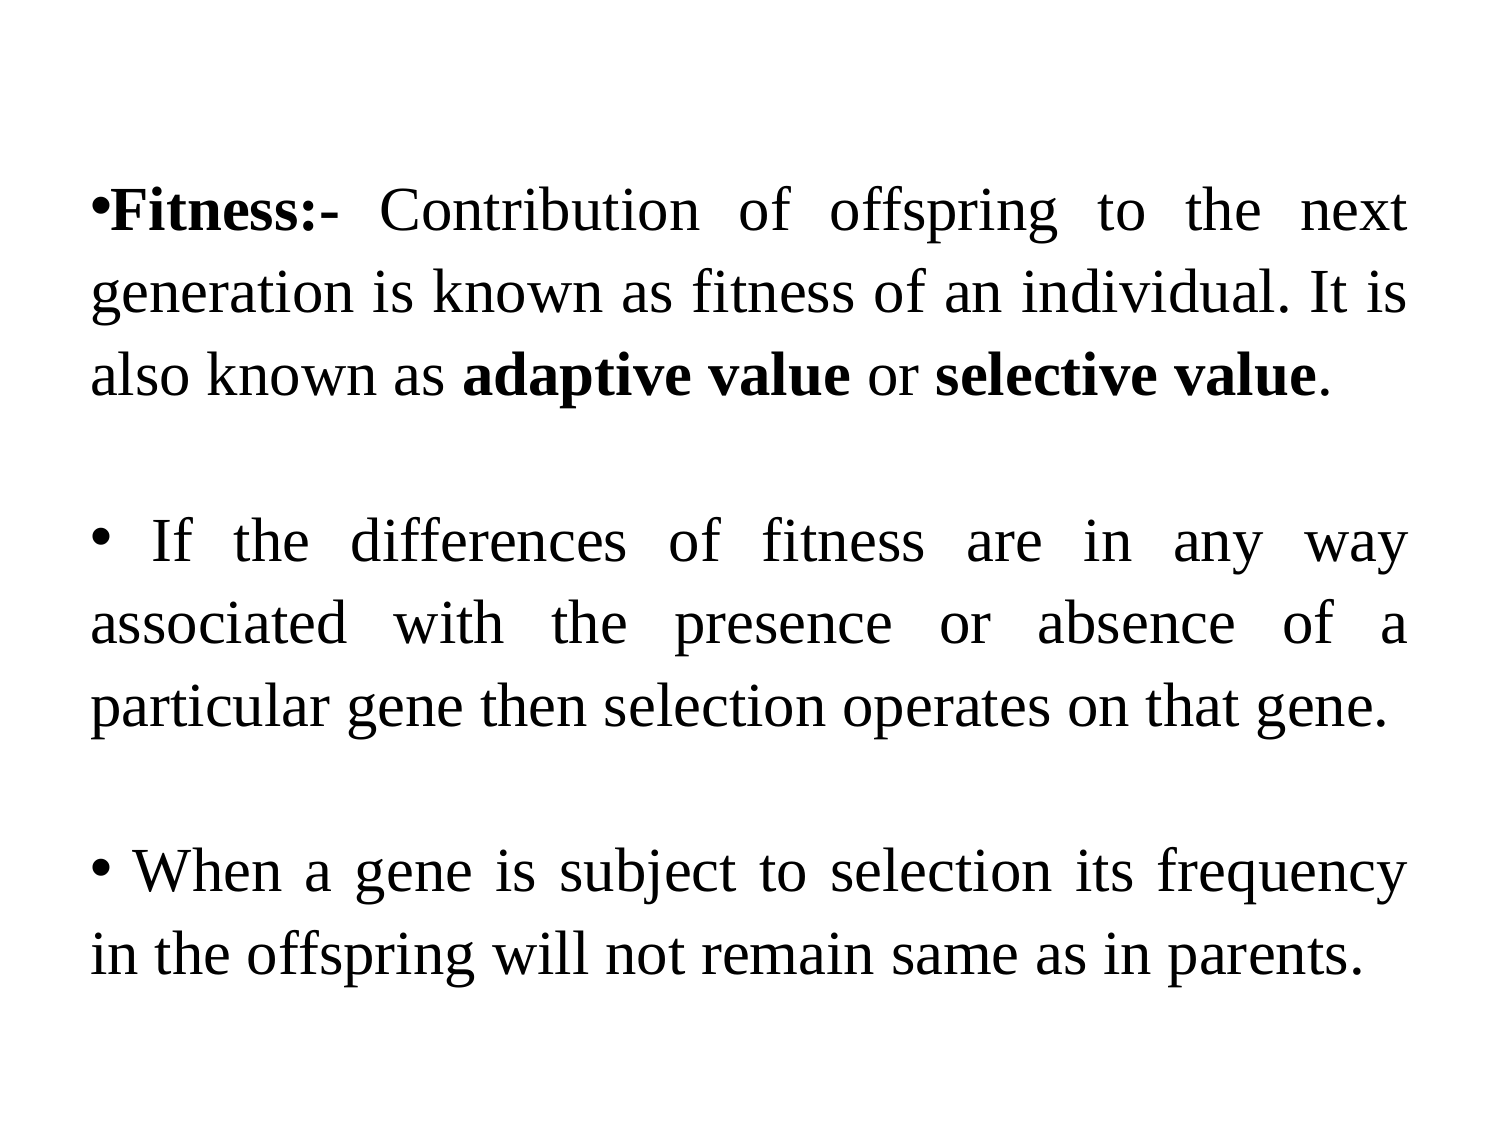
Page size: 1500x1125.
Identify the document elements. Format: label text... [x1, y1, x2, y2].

list Fitness:- Contribution of offspring to the next generation is known as fitness of an individual. It is also known as adaptive value or selective value. If the differences of fitness are in any way associated with the presence or absence of a particular gene then selection operates on that gene. When a gene is subject to selection its frequency in the offspring will not remain same as in parents. [75, 152, 1425, 1005]
